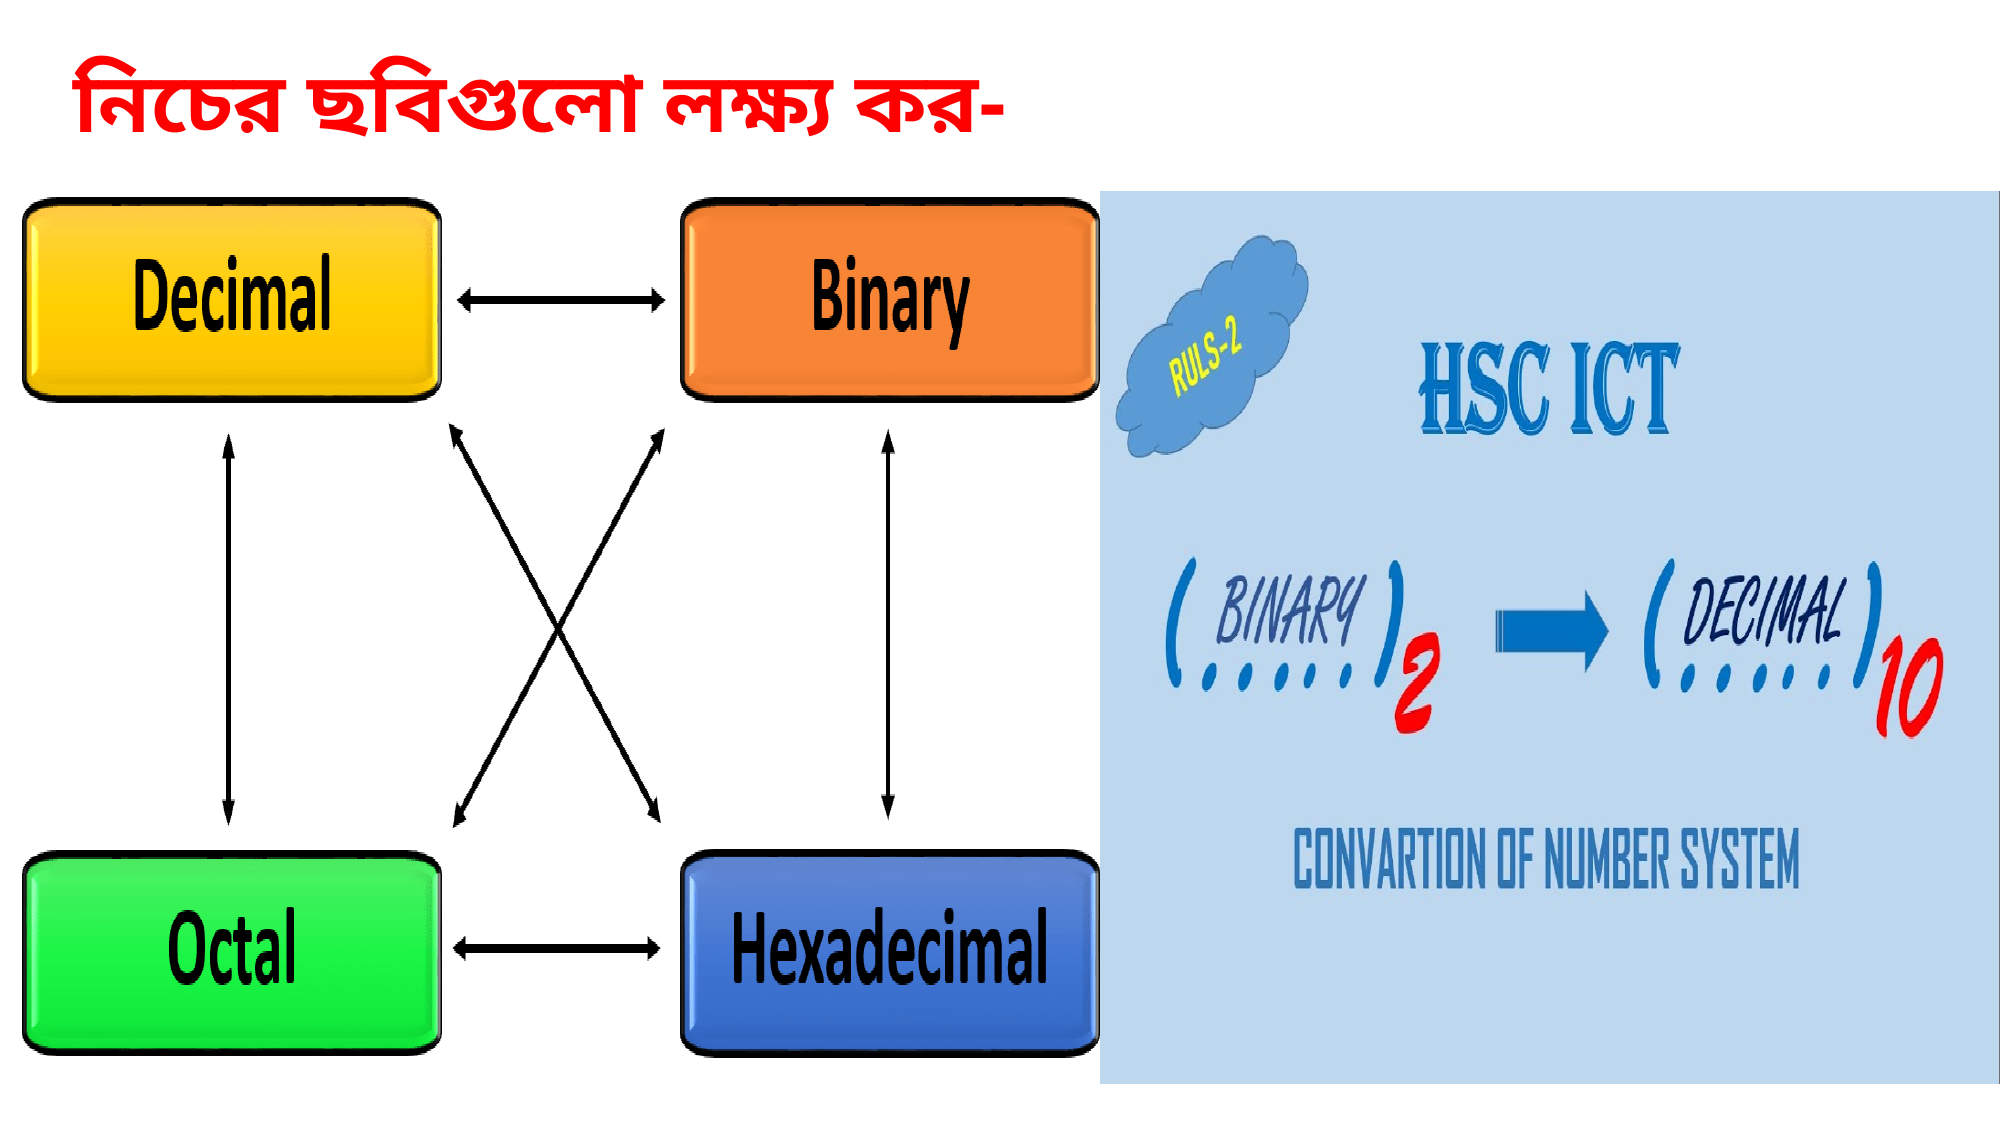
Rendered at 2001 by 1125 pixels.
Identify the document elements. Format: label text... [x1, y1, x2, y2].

picture [20, 191, 2000, 1084]
text_box নিচের ছবিগুলো লক্ষ্য কর- [58, 41, 1282, 156]
